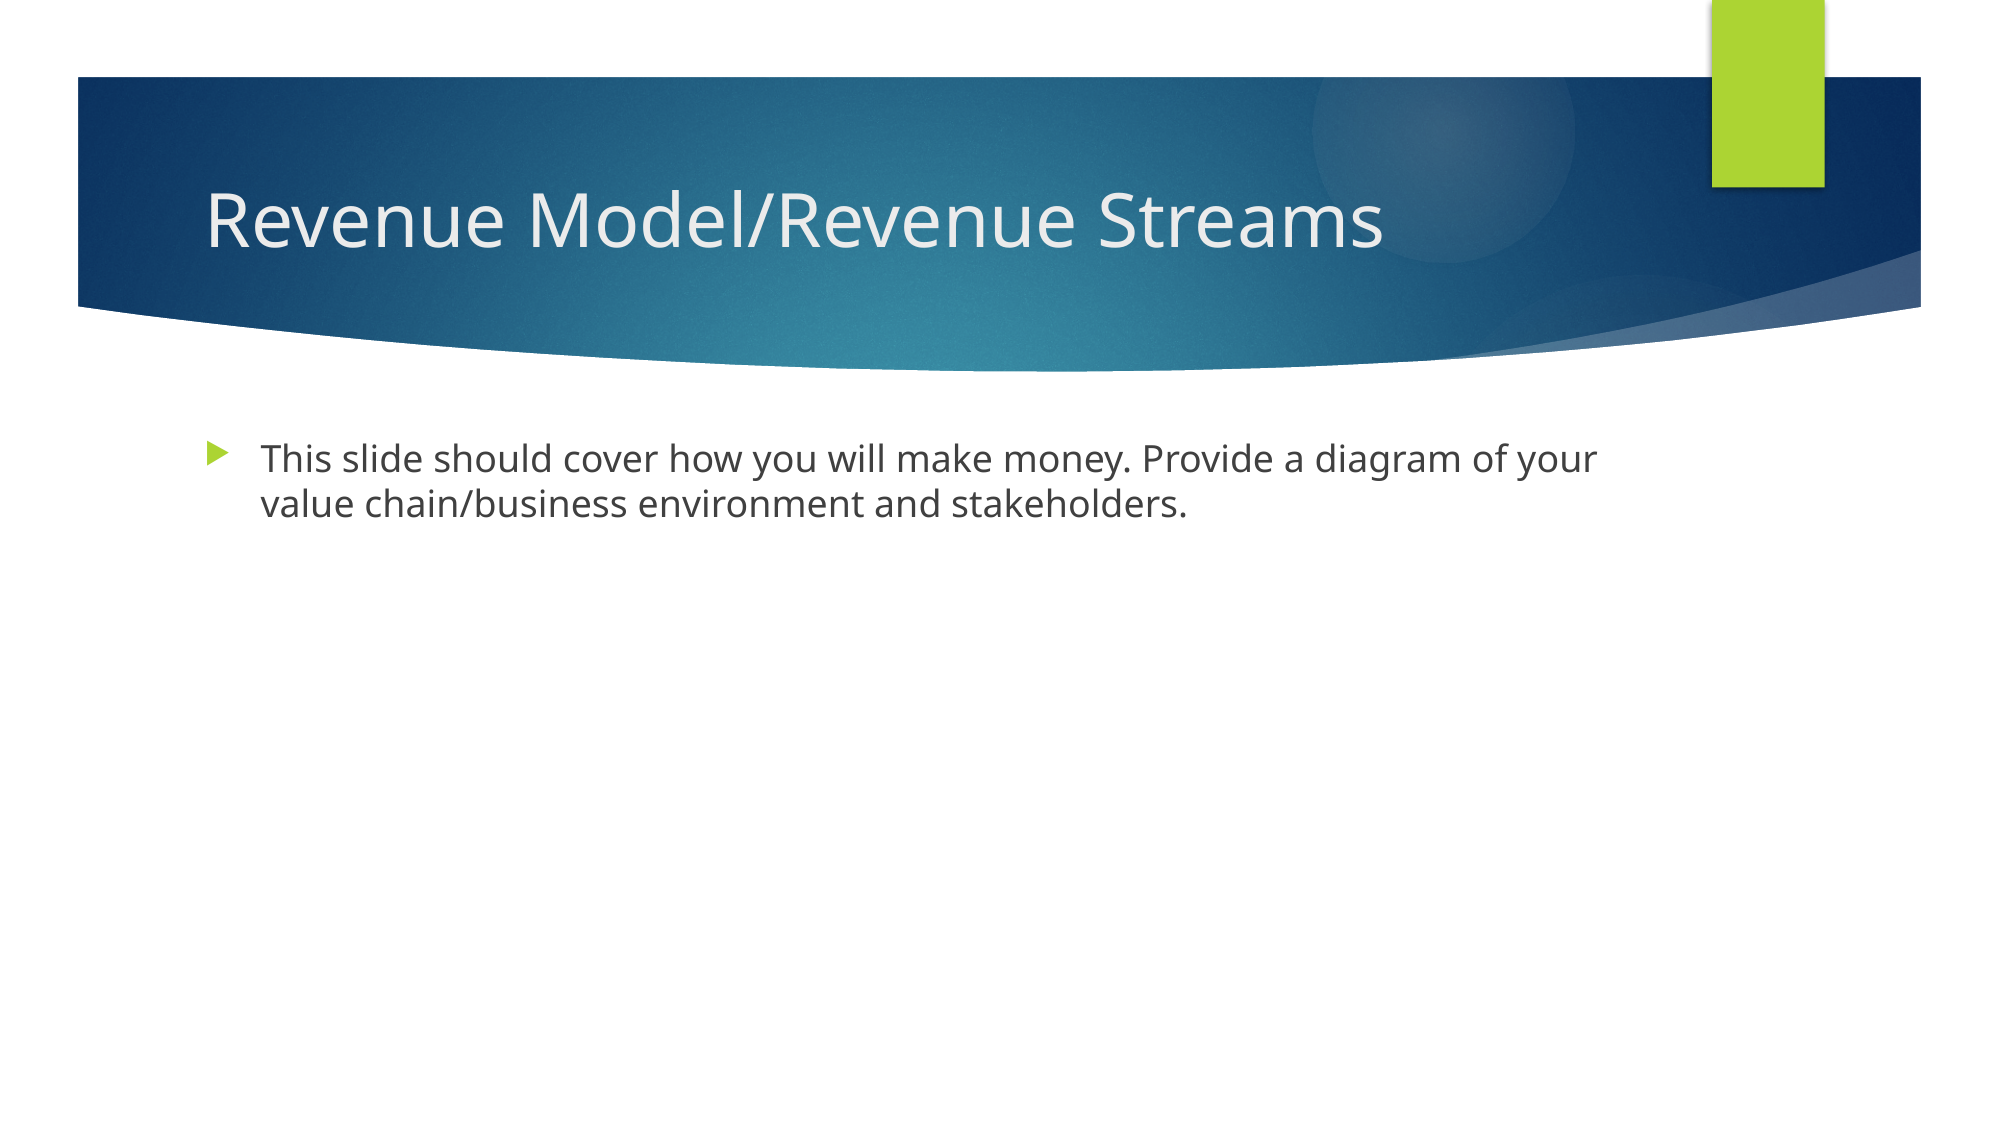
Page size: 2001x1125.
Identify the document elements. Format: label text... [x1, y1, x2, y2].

title Revenue Model/Revenue Streams [189, 159, 1627, 276]
list This slide should cover how you will make money. Provide a diagram of your value chain/business environment and stakeholders. [189, 427, 1627, 988]
